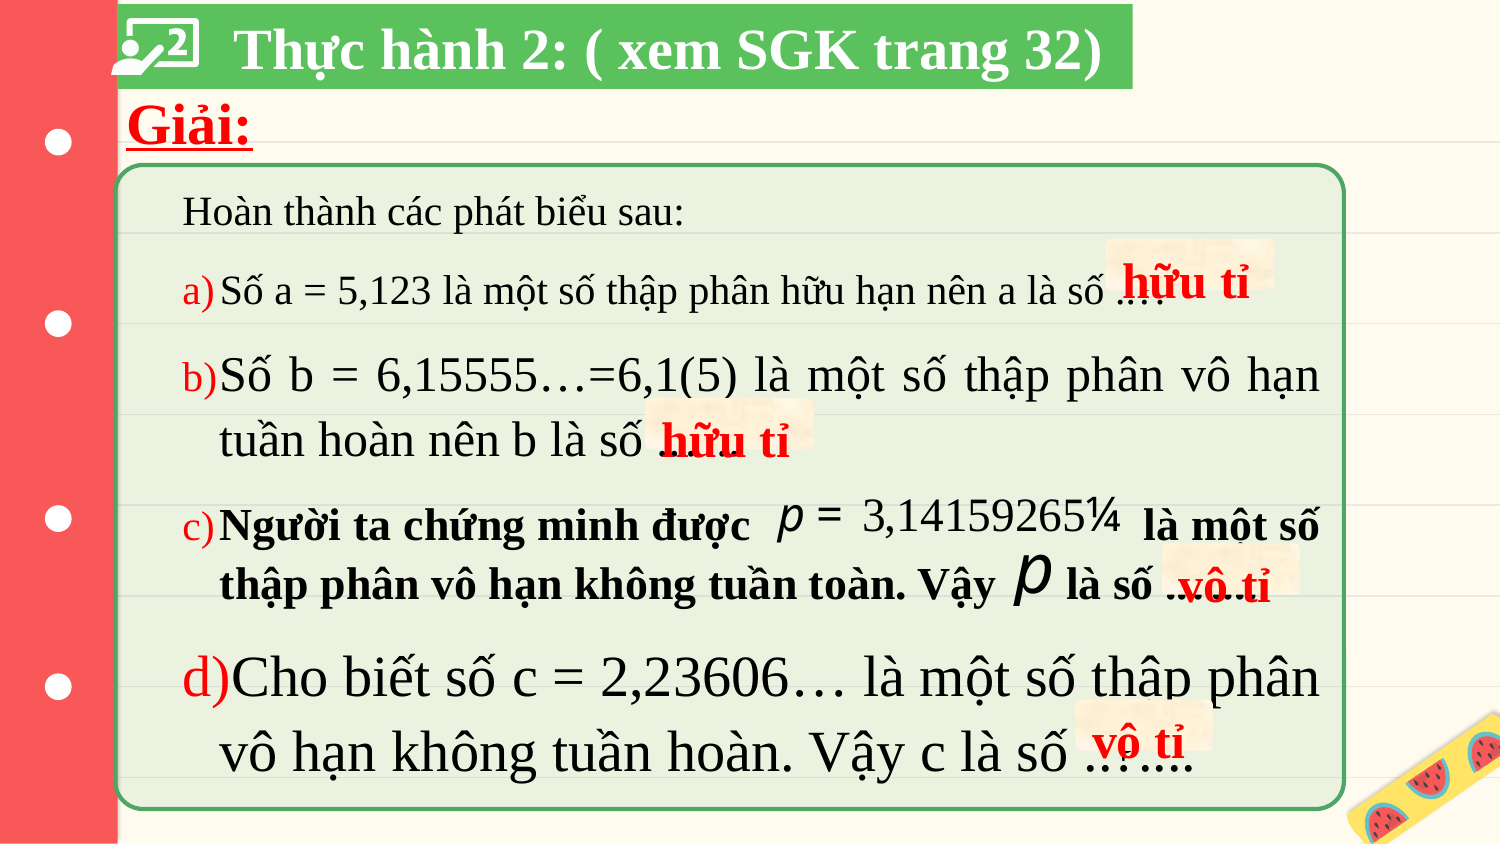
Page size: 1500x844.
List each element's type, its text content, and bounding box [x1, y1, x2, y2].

text_box hữu tỉ [1103, 236, 1277, 293]
text_box Thực hành 2: ( xem SGK trang 32) [117, 4, 1133, 89]
text_box vô tỉ [1073, 697, 1216, 753]
text_box [0, 0, 1500, 75]
text_box Giải: [111, 79, 883, 164]
text_box Hoàn thành các phát biểu sau: a) Số a = 5,123 là một số thập phân hữu hạn nên a là số ..?. b) Số b = 6,15555…=6,1(5) là một số thập phân vô hạn tuần hoàn nên b là số ..?... c) Người ta chứng minh được là một số thập phân vô hạn không tuần toàn. Vậy là số ..?.... d)Cho biết số c = 2,23606… là một số thập phân vô hạn không tuần hoàn. Vậy c là số ..?.... [113, 162, 1347, 812]
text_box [1338, 756, 1500, 805]
text_box hữu tỉ [643, 395, 816, 452]
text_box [1005, 546, 1070, 606]
picture [111, 17, 199, 76]
text_box vô tỉ [1160, 541, 1302, 597]
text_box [771, 486, 1139, 552]
